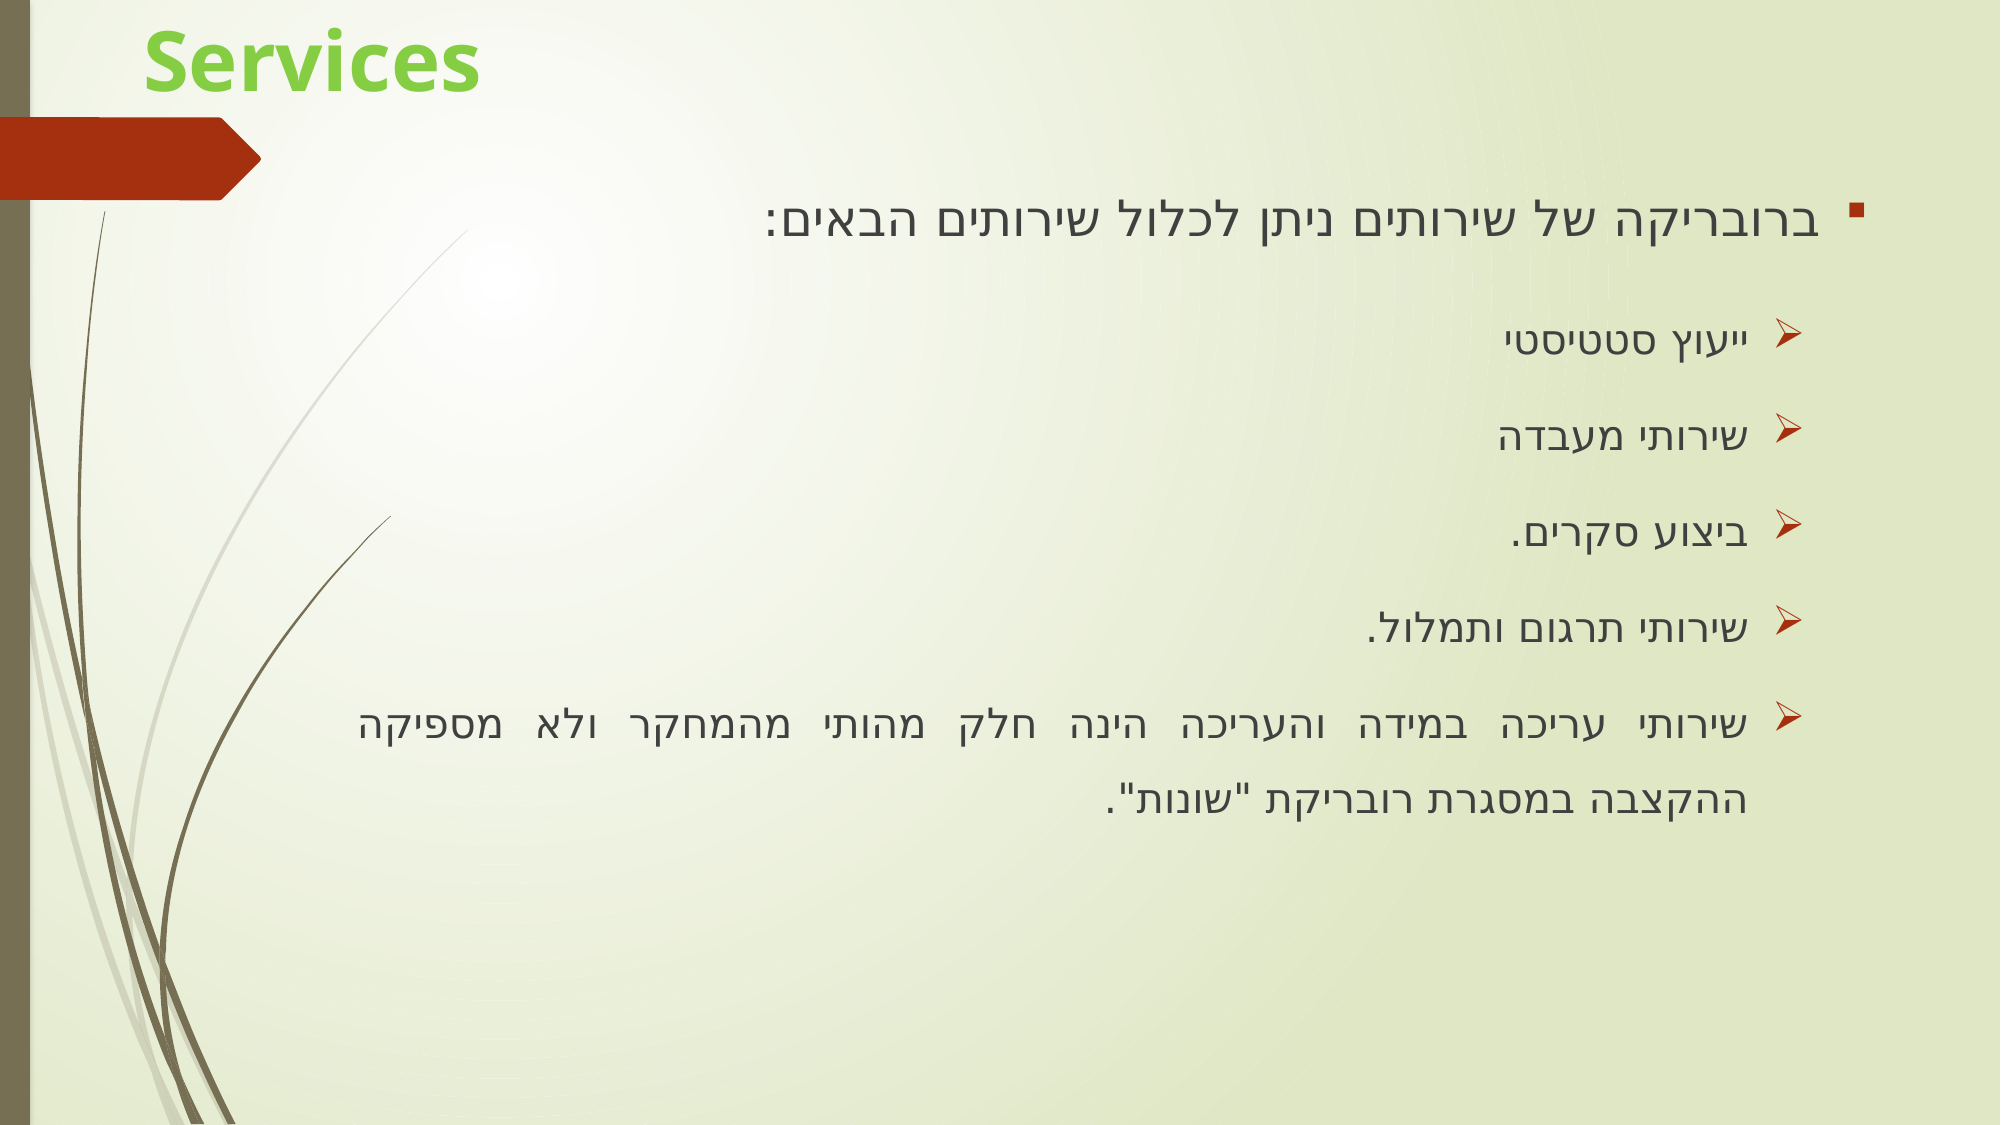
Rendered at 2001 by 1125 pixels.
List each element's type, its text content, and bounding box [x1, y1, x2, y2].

title Services [128, 0, 1704, 116]
list ברובריקה של שירותים ניתן לכלול שירותים הבאים: ייעוץ סטטיסטי שירותי מעבדה ביצוע סקרים. שירותי תרגום ותמלול. שירותי עריכה במידה והעריכה הינה חלק מהותי מהמחקר ולא מספיקה ההקצבה במסגרת רובריקת "שונות". [341, 148, 1887, 1012]
